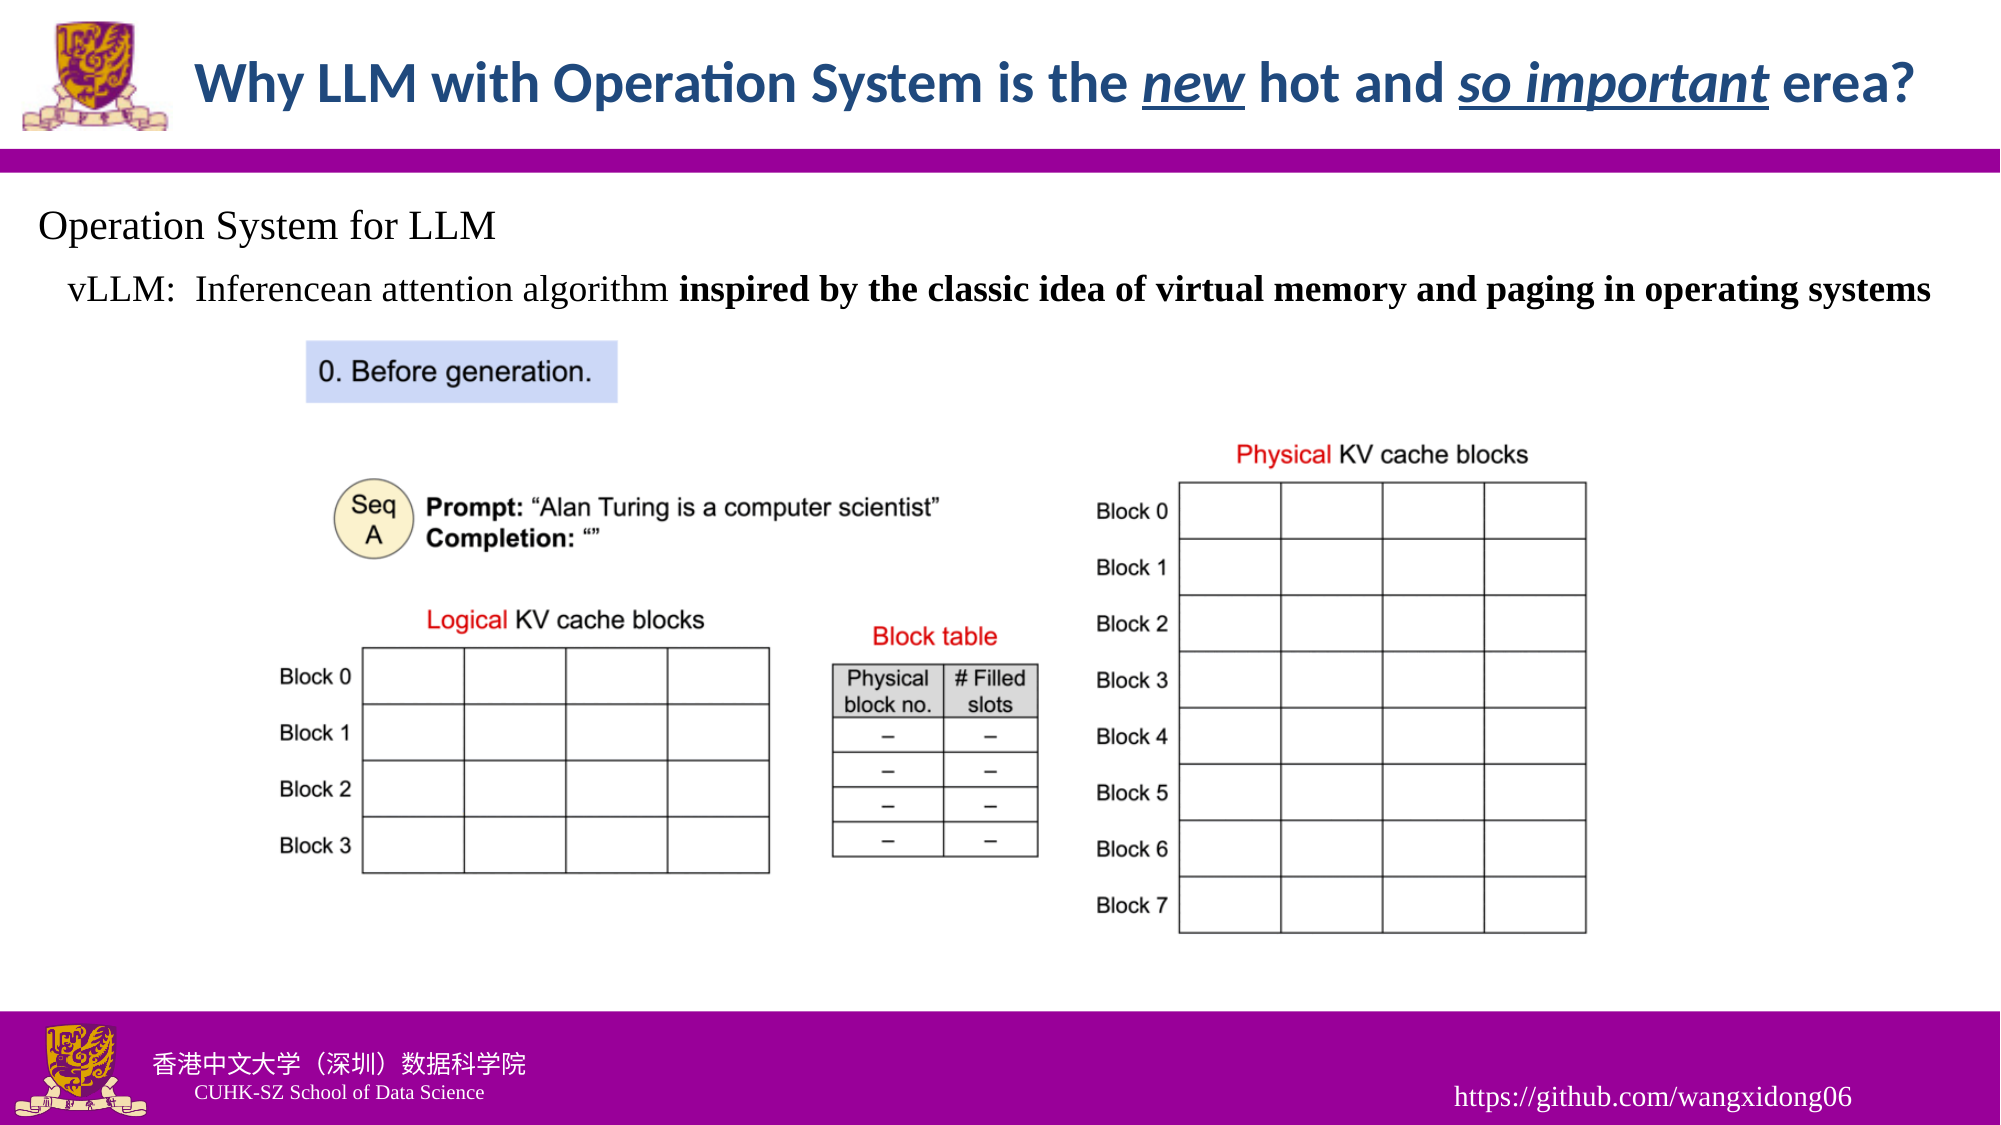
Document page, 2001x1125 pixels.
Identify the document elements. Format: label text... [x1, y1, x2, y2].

slide_number [1493, 1070, 1961, 1125]
text_box https://github.com/wangxidong06 [1409, 1070, 1898, 1120]
text_box vLLM: Inferencean attention algorithm inspired by the classic idea of virtual memory and paging in operating systems [30, 256, 1970, 317]
picture [14, 1023, 149, 1117]
picture [21, 20, 173, 131]
title Why LLM with Operation System is the new hot and so important erea? [178, 21, 1961, 137]
picture [270, 316, 1593, 967]
text_box Operation System for LLM [23, 190, 512, 256]
